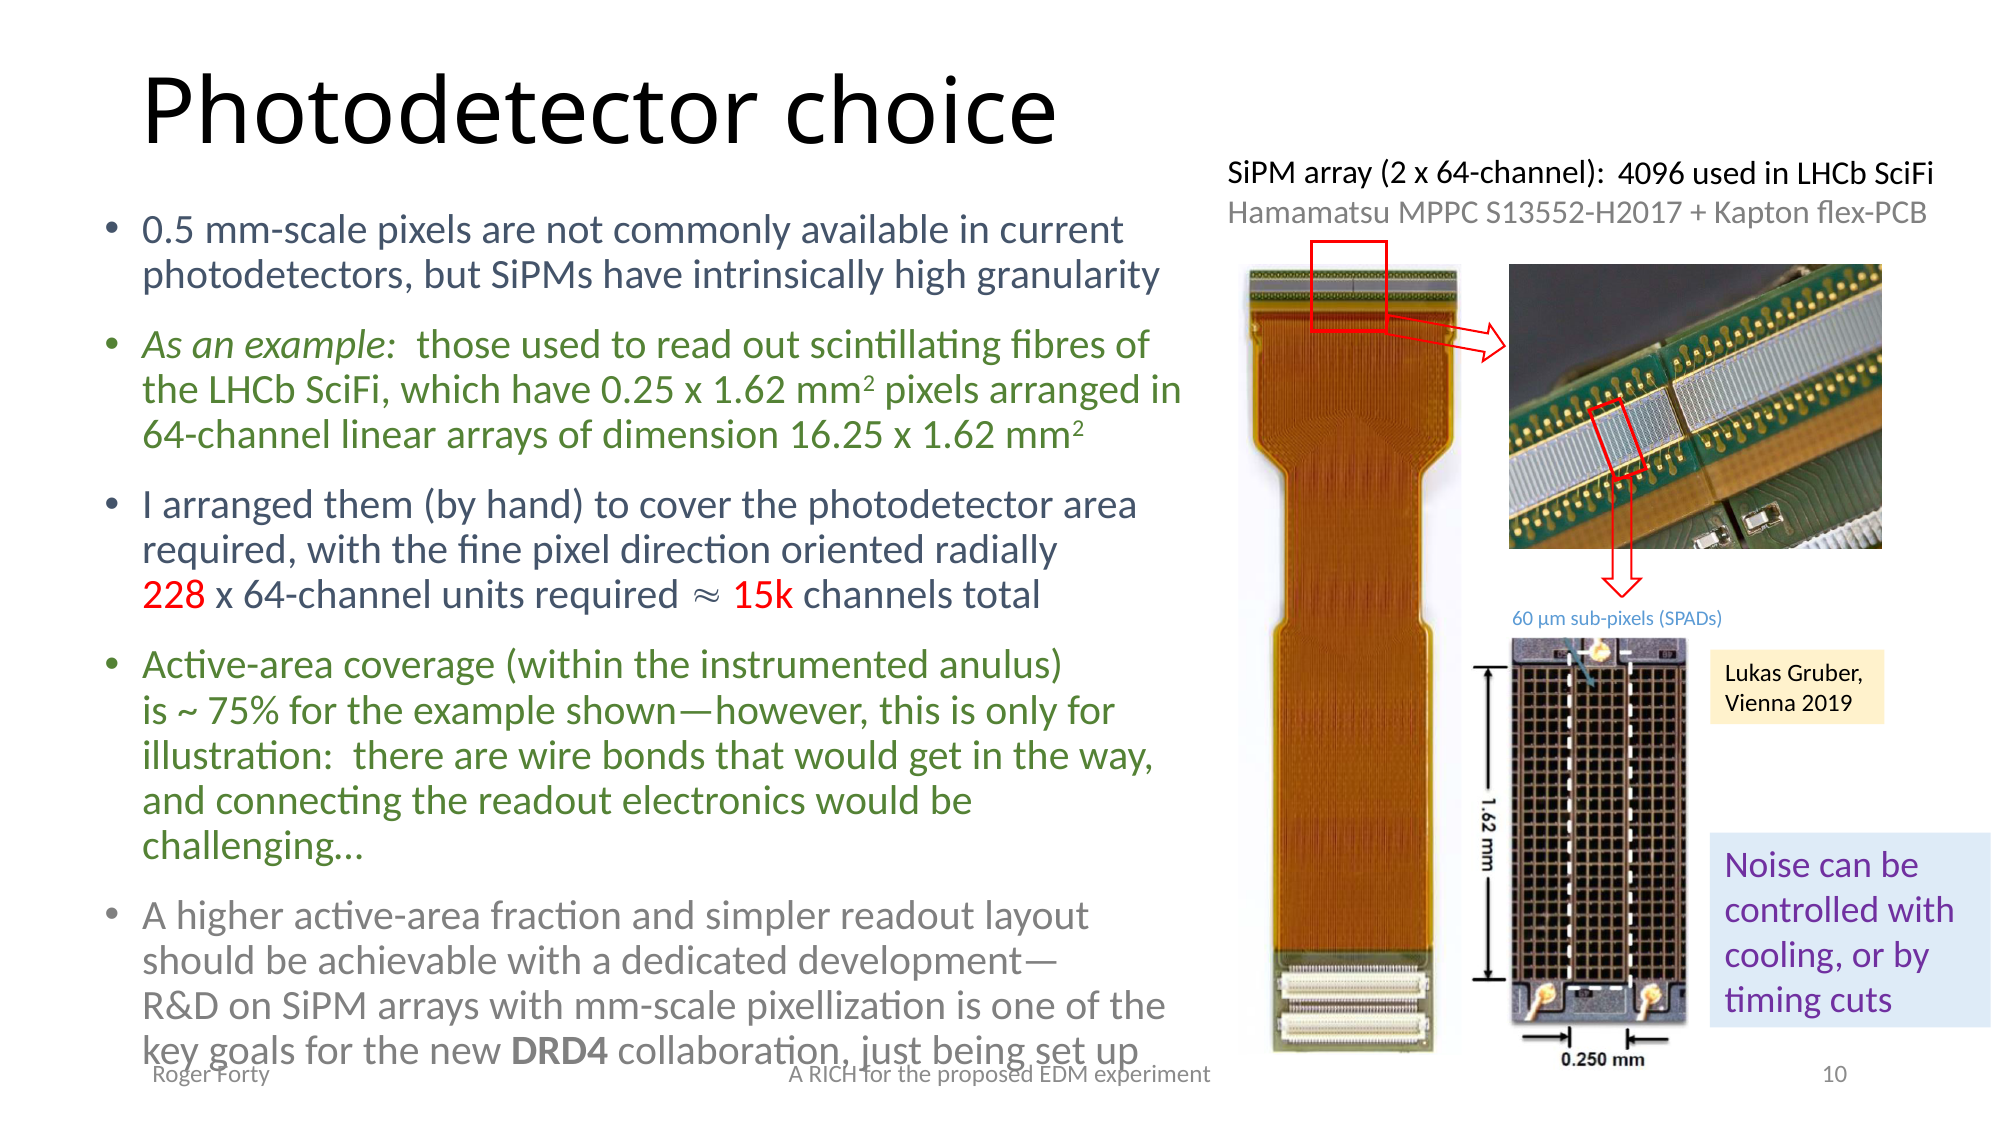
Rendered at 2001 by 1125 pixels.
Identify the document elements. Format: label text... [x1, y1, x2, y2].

picture [1238, 264, 1462, 1055]
text_box Noise can be controlled with cooling, or by timing cuts [1709, 832, 1991, 1028]
slide_number Roger Forty [137, 1042, 588, 1103]
text_box [1600, 549, 1644, 597]
slide_number 10 [1412, 1042, 1863, 1103]
text_box [1311, 240, 1388, 264]
text_box [1462, 321, 1507, 364]
text_box SiPM array (2 x 64-channel): Hamamatsu MPPC S13552-H2017 + Kapton flex-PCB [1212, 142, 1966, 237]
text_box Lukas Gruber, Vienna 2019 [1710, 649, 1885, 725]
picture [1509, 264, 1882, 549]
text_box 4096 used in LHCb SciFi [1603, 143, 1950, 199]
picture [1471, 615, 1689, 1071]
list 0.5 mm-scale pixels are not commonly available in current photodetectors, but SiPMs have intrinsically high granularity As an example: those used to read out scintillating fibres of the LHCb SciFi, which have 0.25 x 1.62 mm2 pixels arranged in 64-channel linear arrays of dimension 16.25 x 1.62 mm2 I arranged them (by hand) to cover the photodetector area required, with the fine pixel direction oriented radially 228 x 64-channel units required  15k channels total Active-area coverage (within the instrumented anulus) is ~ 75% for the example shown—however, this is only for illustration: there are wire bonds that would get in the way, and connecting the readout electronics would be challenging… A higher active-area fraction and simpler readout layout should be achievable with a dedicated development— R&D on SiPM arrays with mm-scale pixellization is one of the key goals for the new DRD4 collaboration, just being set up [89, 200, 1218, 1090]
footer A RICH for the proposed EDM experiment [662, 1042, 1338, 1103]
text_box 60 μm sub-pixels (SPADs) [1497, 597, 1738, 638]
title Photodetector choice [124, 4, 1850, 200]
